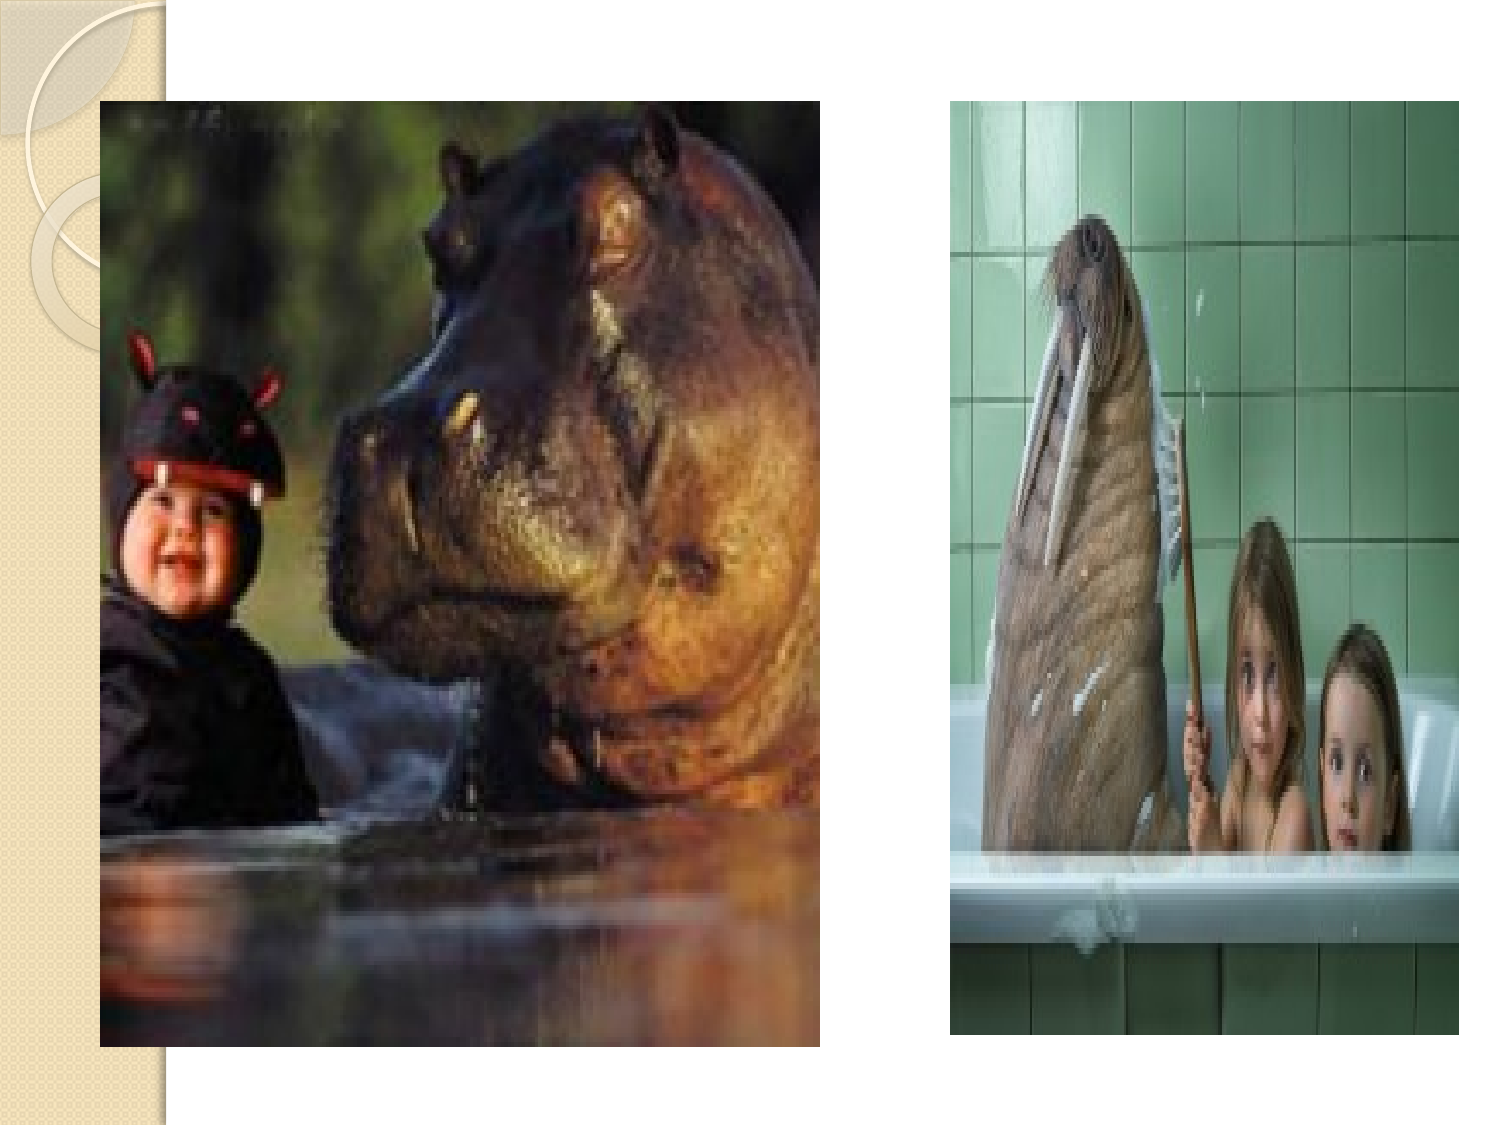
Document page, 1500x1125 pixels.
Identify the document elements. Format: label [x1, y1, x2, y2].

picture [100, 101, 820, 1047]
picture [950, 101, 1459, 1036]
